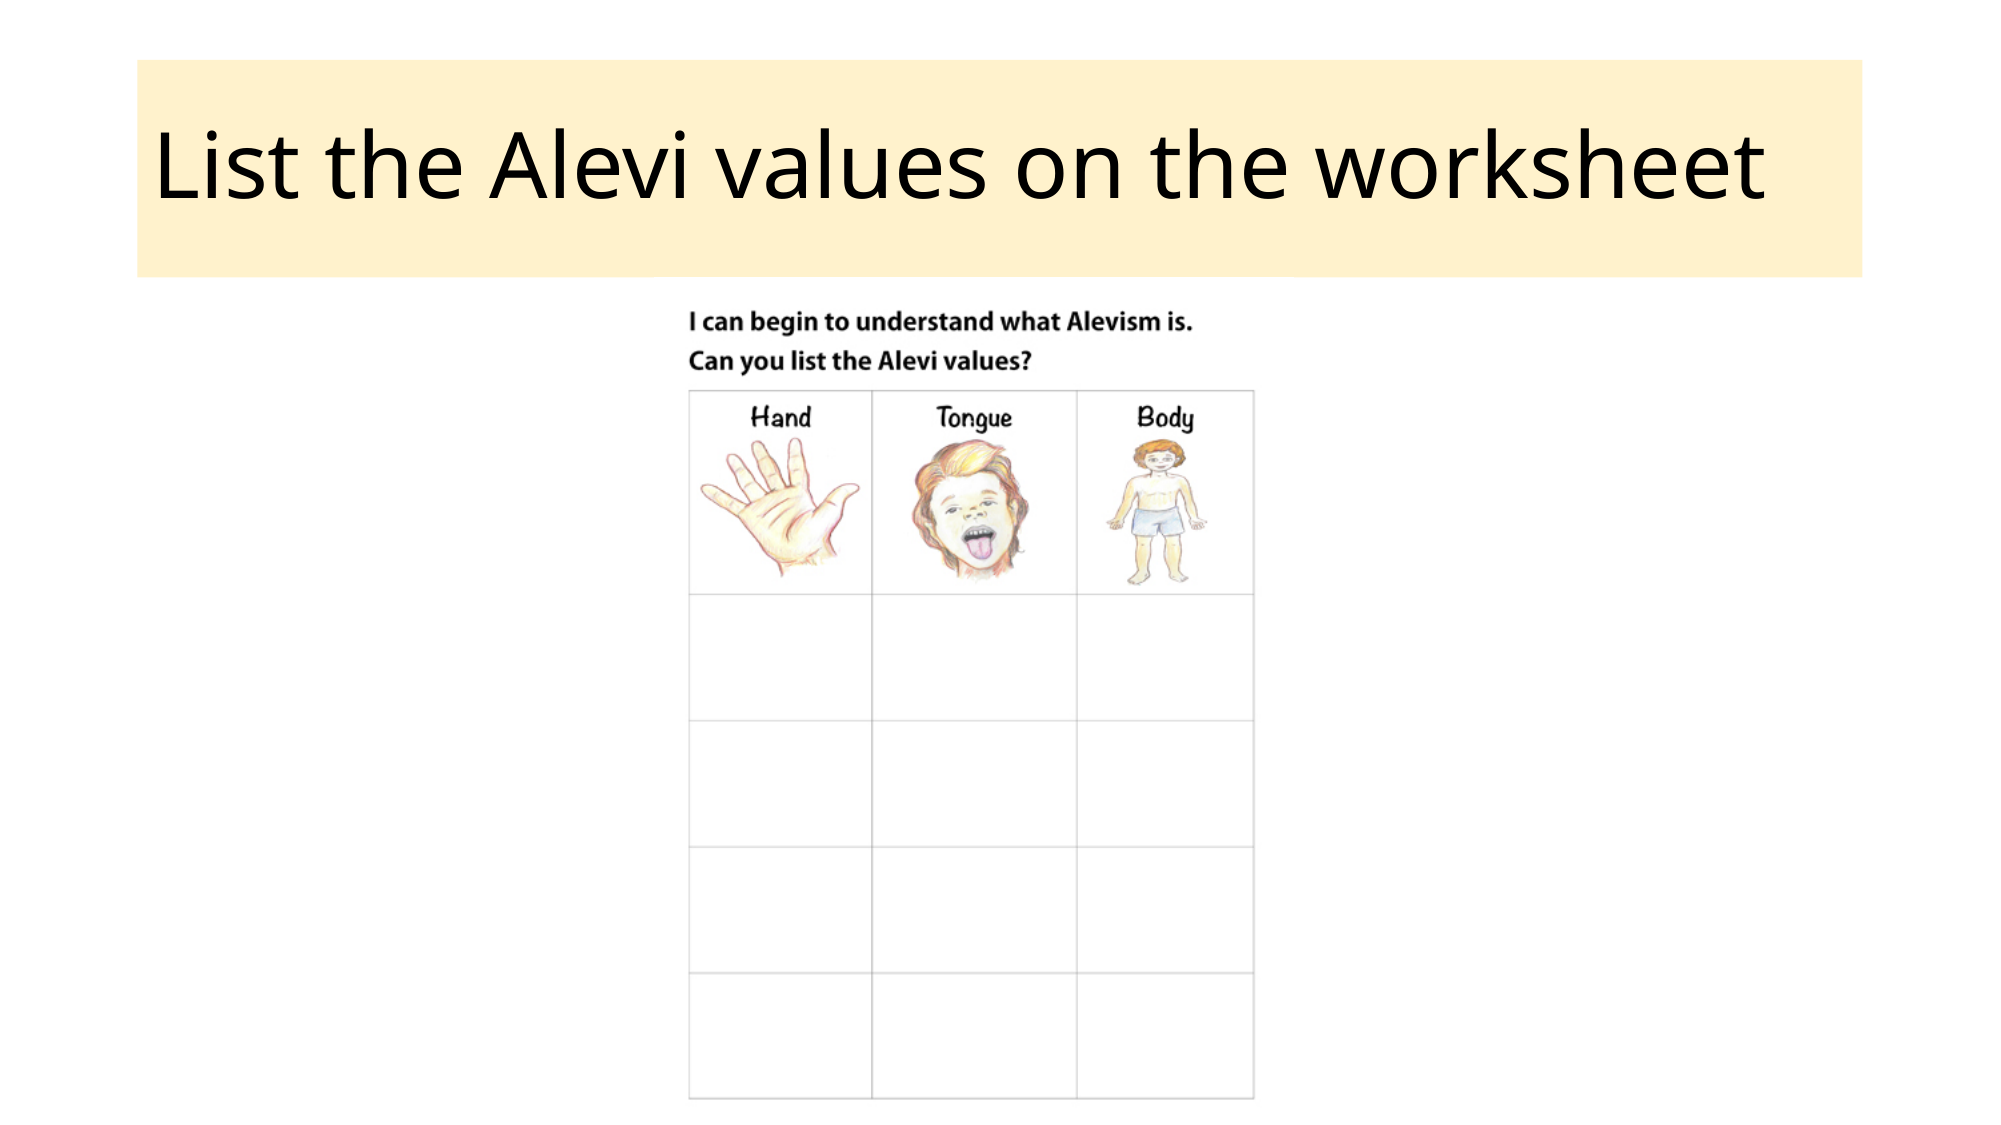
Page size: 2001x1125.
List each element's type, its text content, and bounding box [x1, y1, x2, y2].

title List the Alevi values on the worksheet [137, 59, 1863, 278]
picture [654, 277, 1294, 1125]
